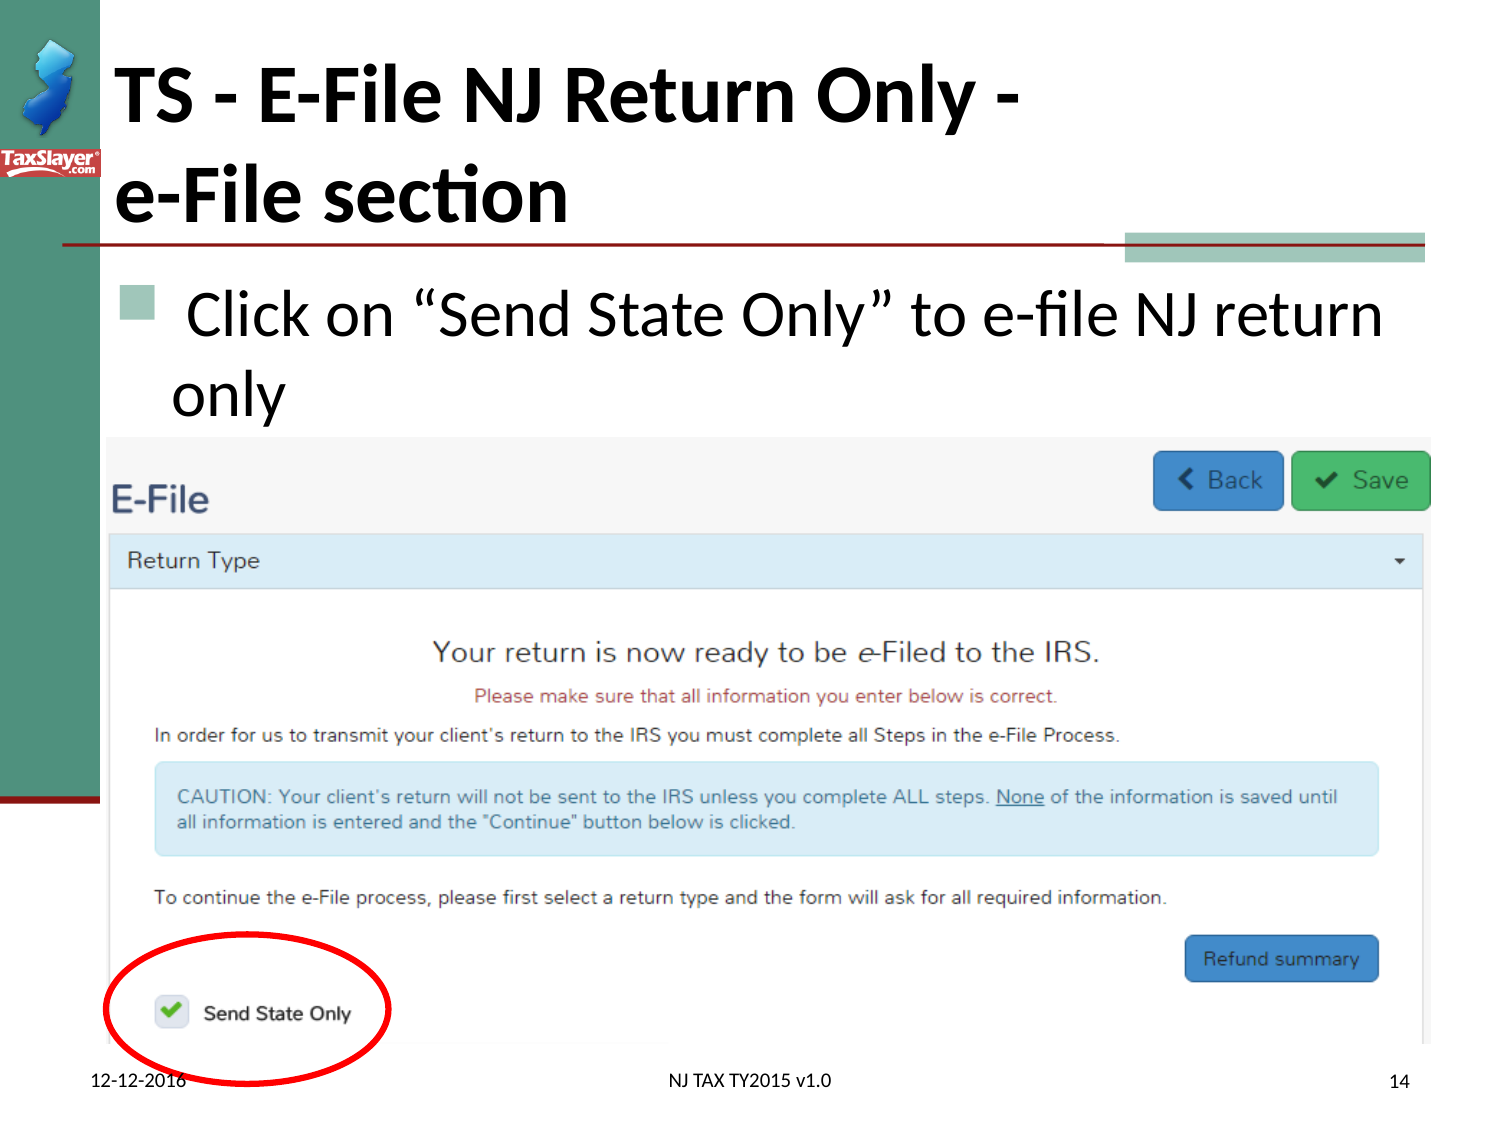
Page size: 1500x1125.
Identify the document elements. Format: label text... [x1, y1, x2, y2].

footer NJ TAX TY2015 v1.0 [496, 1053, 1004, 1100]
picture [0, 149, 101, 177]
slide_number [74, 1049, 401, 1100]
title TS - E-File NJ Return Only - e-File section [99, 45, 1425, 234]
list Click on “Send State Only” to e-file NJ return only [99, 262, 1446, 1038]
picture [105, 437, 1432, 1045]
slide_number 14 [1112, 1053, 1426, 1101]
picture [0, 37, 101, 139]
